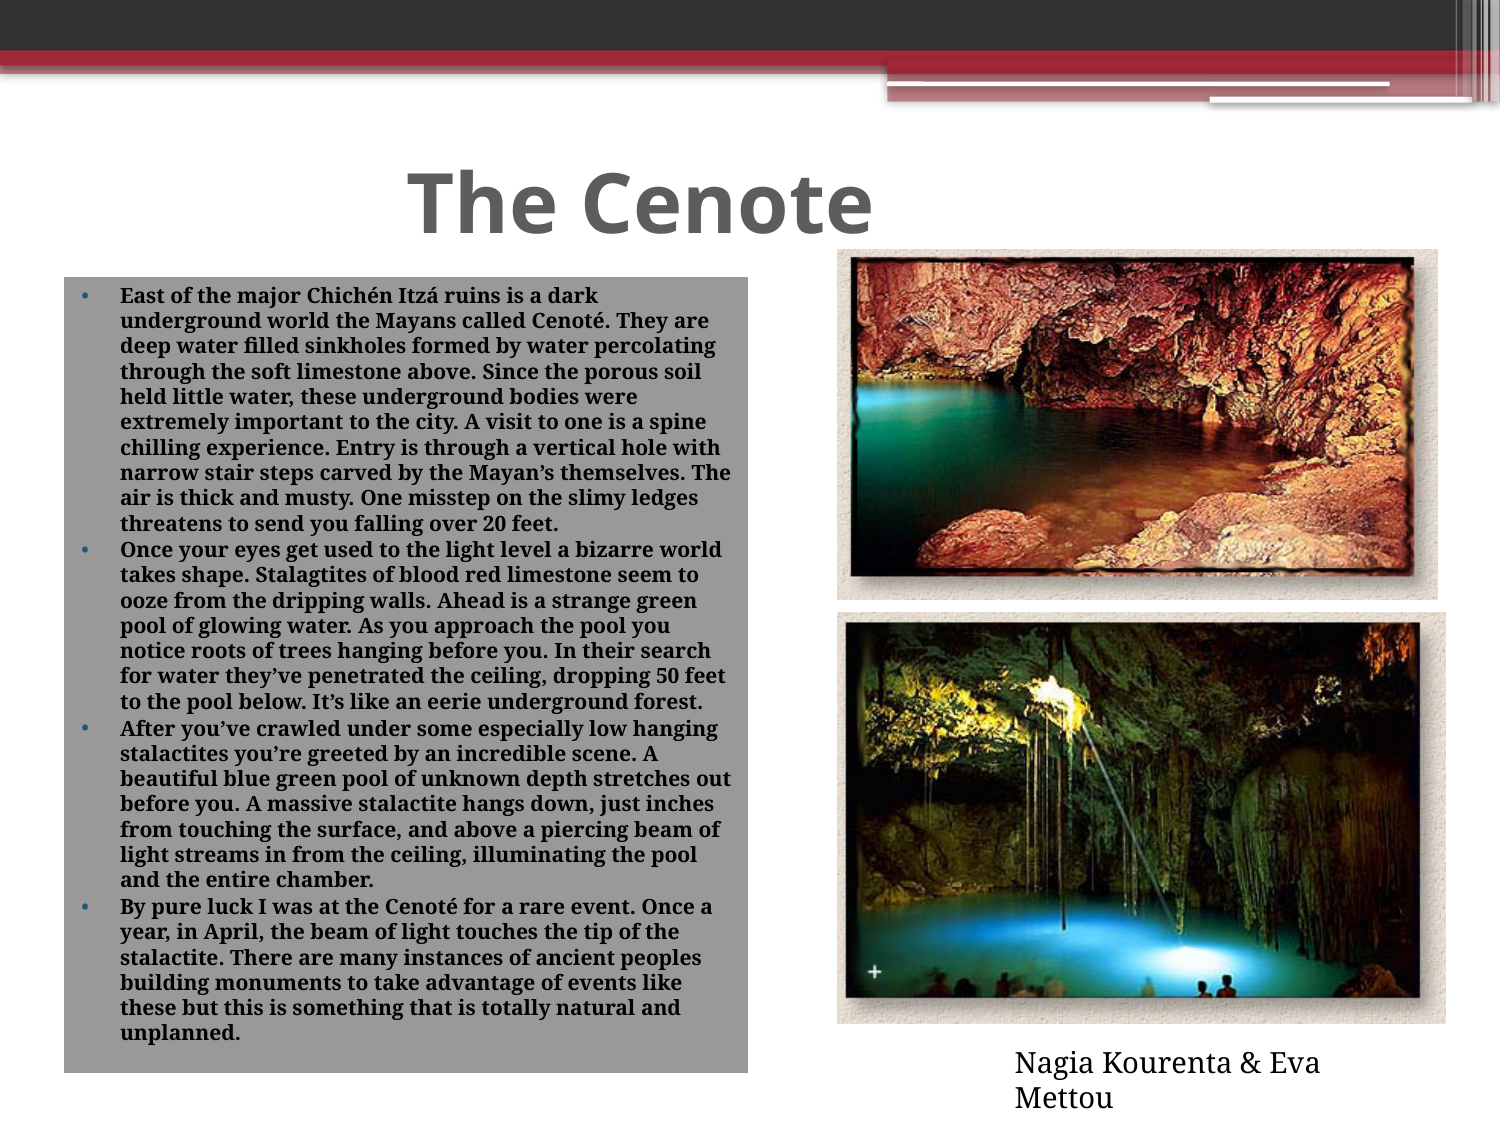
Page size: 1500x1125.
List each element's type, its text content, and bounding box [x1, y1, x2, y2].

list East of the major Chichén Itzá ruins is a dark underground world the Mayans called Cenoté. They are deep water filled sinkholes formed by water percolating through the soft limestone above. Since the porous soil held little water, these underground bodies were extremely important to the city. A visit to one is a spine chilling experience. Entry is through a vertical hole with narrow stair steps carved by the Mayan’s themselves. The air is thick and musty. One misstep on the slimy ledges threatens to send you falling over 20 feet. Once your eyes get used to the light level a bizarre world takes shape. Stalagtites of blood red limestone seem to ooze from the dripping walls. Ahead is a strange green pool of glowing water. As you approach the pool you notice roots of trees hanging before you. In their search for water they’ve penetrated the ceiling, dropping 50 feet to the pool below. It’s like an eerie underground forest. After you’ve crawled under some especially low hanging stalactites you’re greeted by an incredible scene. A beautiful blue green pool of unknown depth stretches out before you. A massive stalactite hangs down, just inches from touching the surface, and above a piercing beam of light streams in from the ceiling, illuminating the pool and the entire chamber. By pure luck I was at the Cenoté for a rare event. Once a year, in April, the beam of light touches the tip of the stalactite. There are many instances of ancient peoples building monuments to take advantage of events like these but this is something that is totally natural and unplanned. [50, 275, 750, 1088]
text_box Nagia Kourenta & Eva Mettou [999, 1037, 1438, 1123]
title The Cenote [87, 112, 1438, 288]
picture [837, 612, 1446, 1024]
picture [837, 249, 1438, 601]
